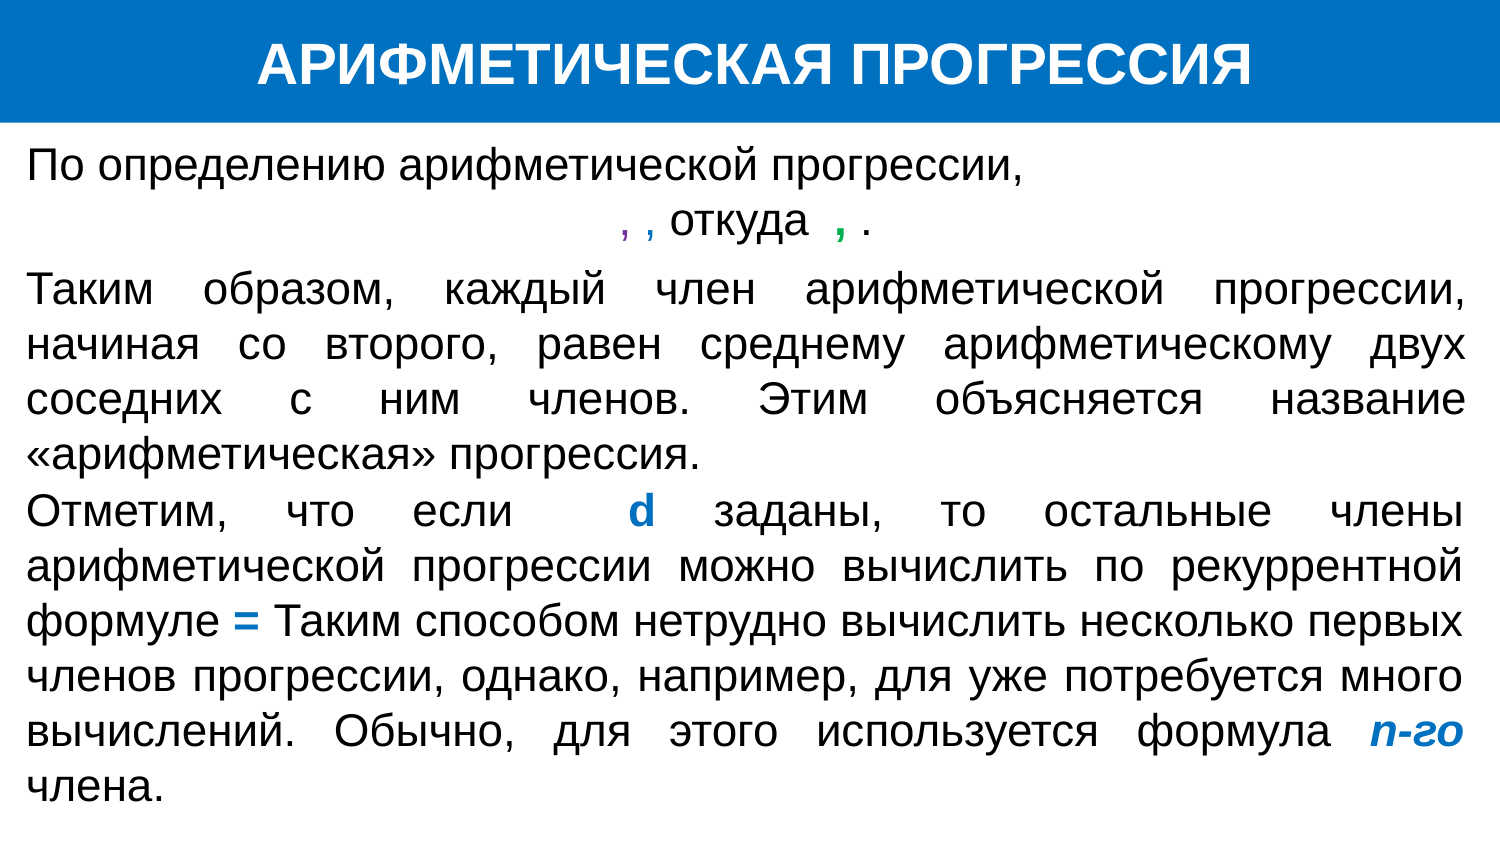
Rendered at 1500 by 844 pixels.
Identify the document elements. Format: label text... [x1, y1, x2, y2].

text_box АРИФМЕТИЧЕСКАЯ ПРОГРЕССИЯ [4, 22, 1500, 97]
text_box Таким образом, каждый член арифметической прогрессии, начиная со второго, равен среднему арифметическому двух соседних с ним членов. Этим объясняется название «арифметическая» прогрессия. [11, 251, 1483, 486]
text_box [0, 0, 1500, 123]
